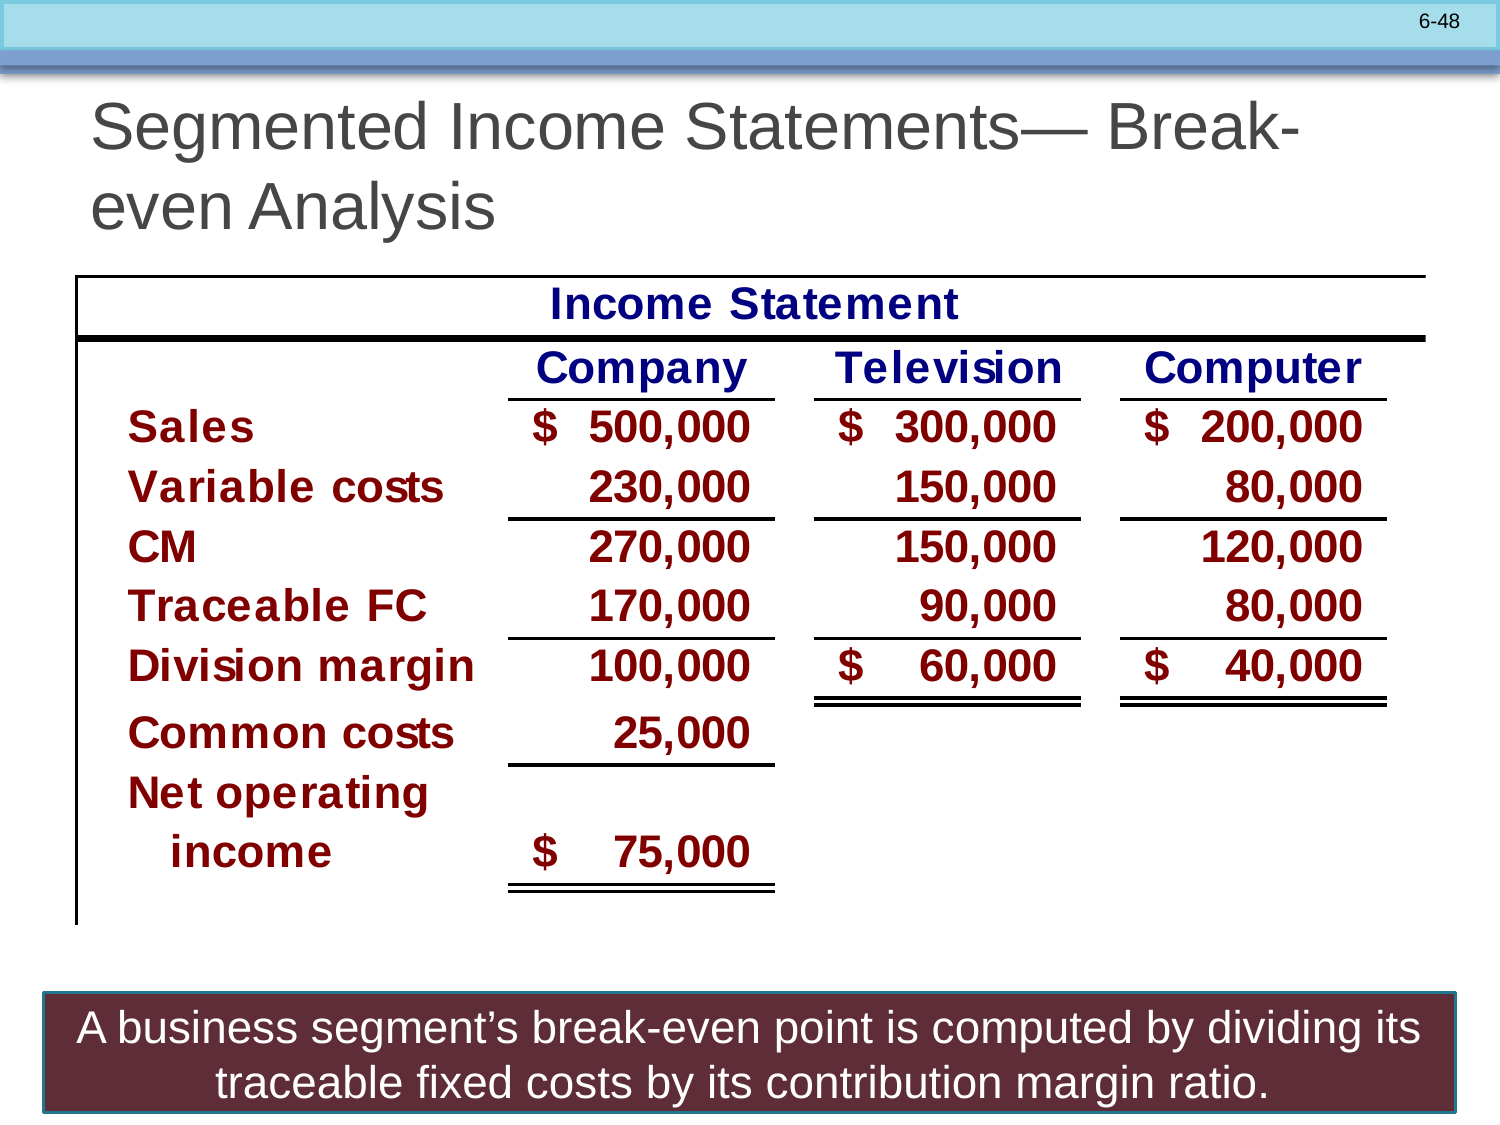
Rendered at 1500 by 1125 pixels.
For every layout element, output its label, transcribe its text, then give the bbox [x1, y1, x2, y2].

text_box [74, 274, 1430, 929]
text_box A business segment’s break-even point is computed by dividing its traceable fixed costs by its contribution margin ratio. [42, 991, 1457, 1114]
title Segmented Income Statements— Break-even Analysis [75, 75, 1425, 250]
